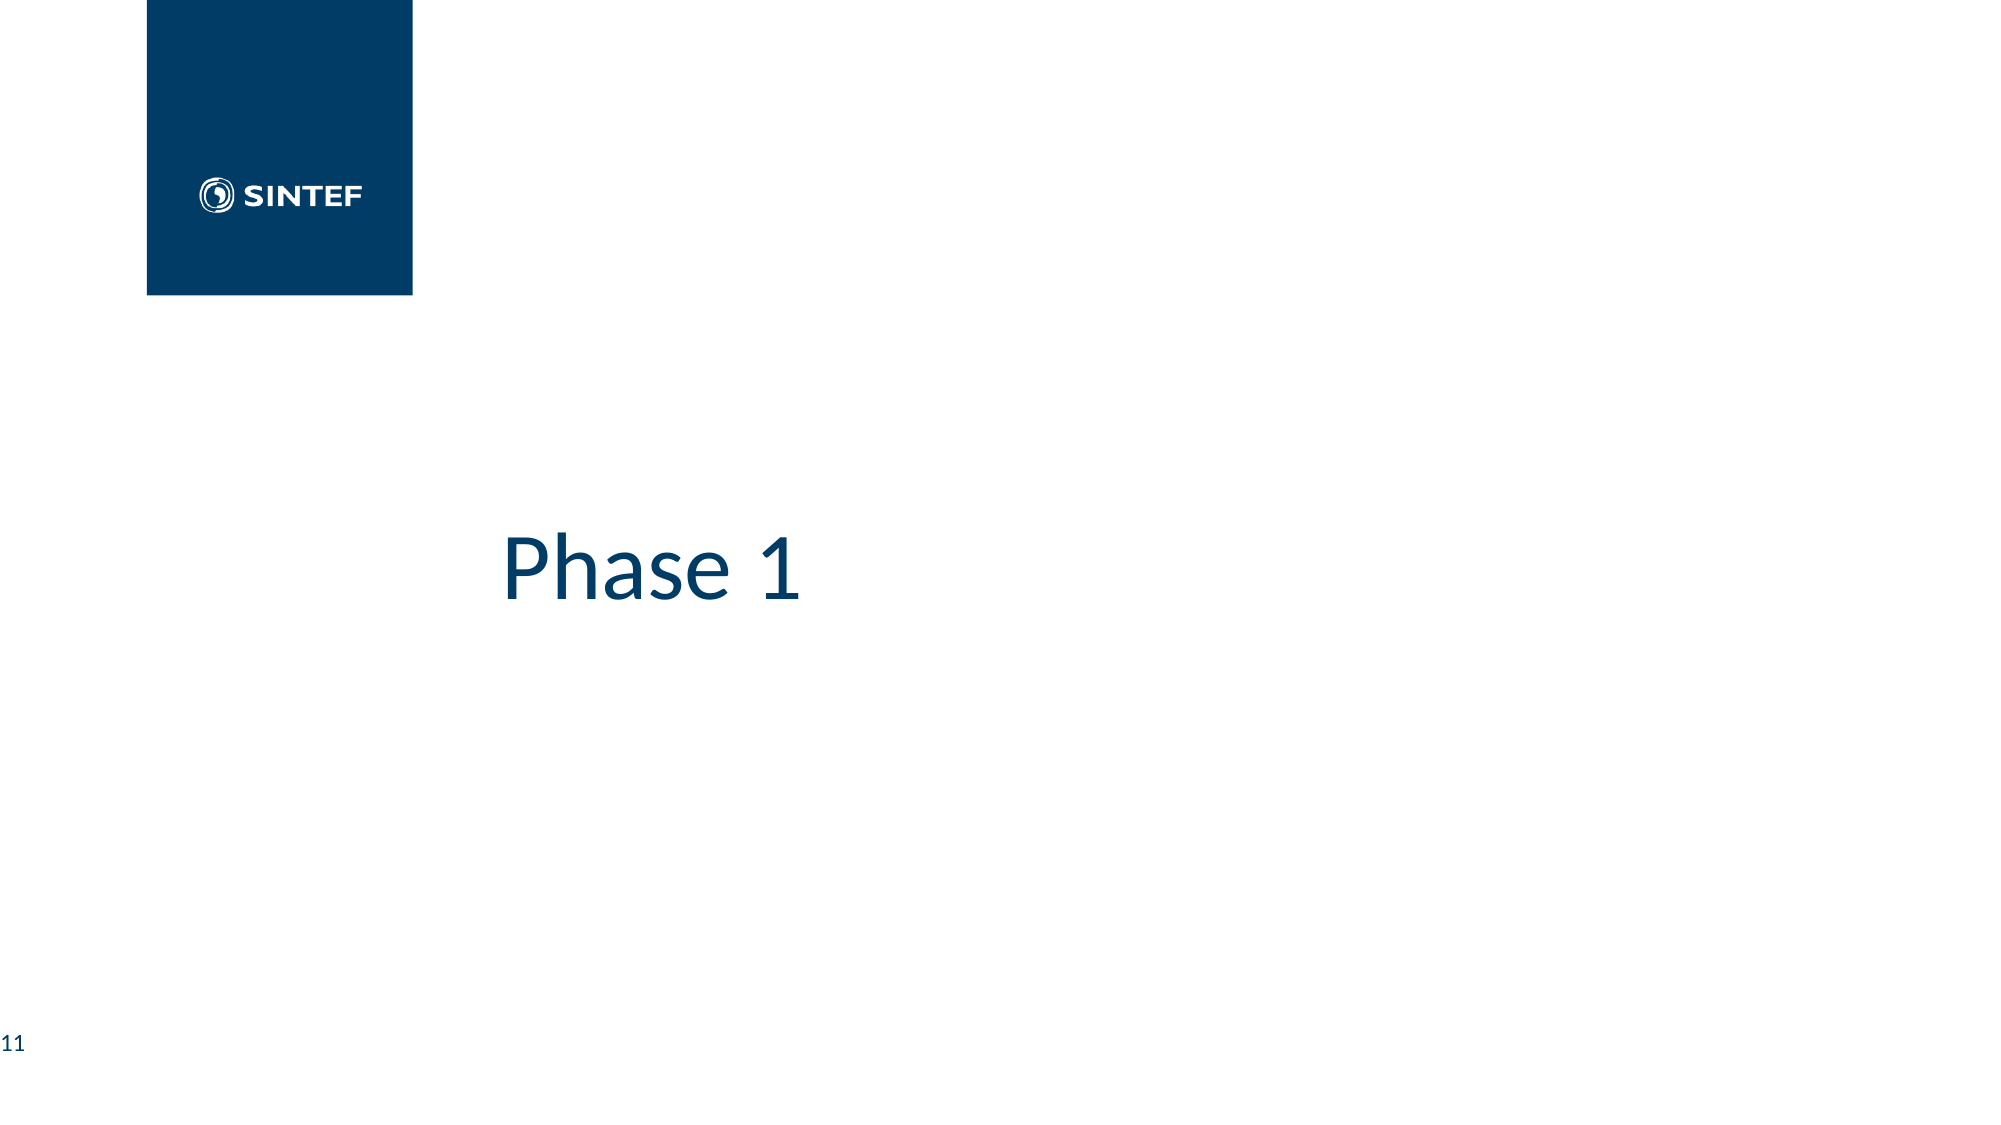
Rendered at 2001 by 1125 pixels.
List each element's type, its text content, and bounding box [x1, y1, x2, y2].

picture [199, 177, 362, 213]
slide_number 11 [0, 1026, 51, 1057]
title Phase 1 [442, 443, 1979, 679]
